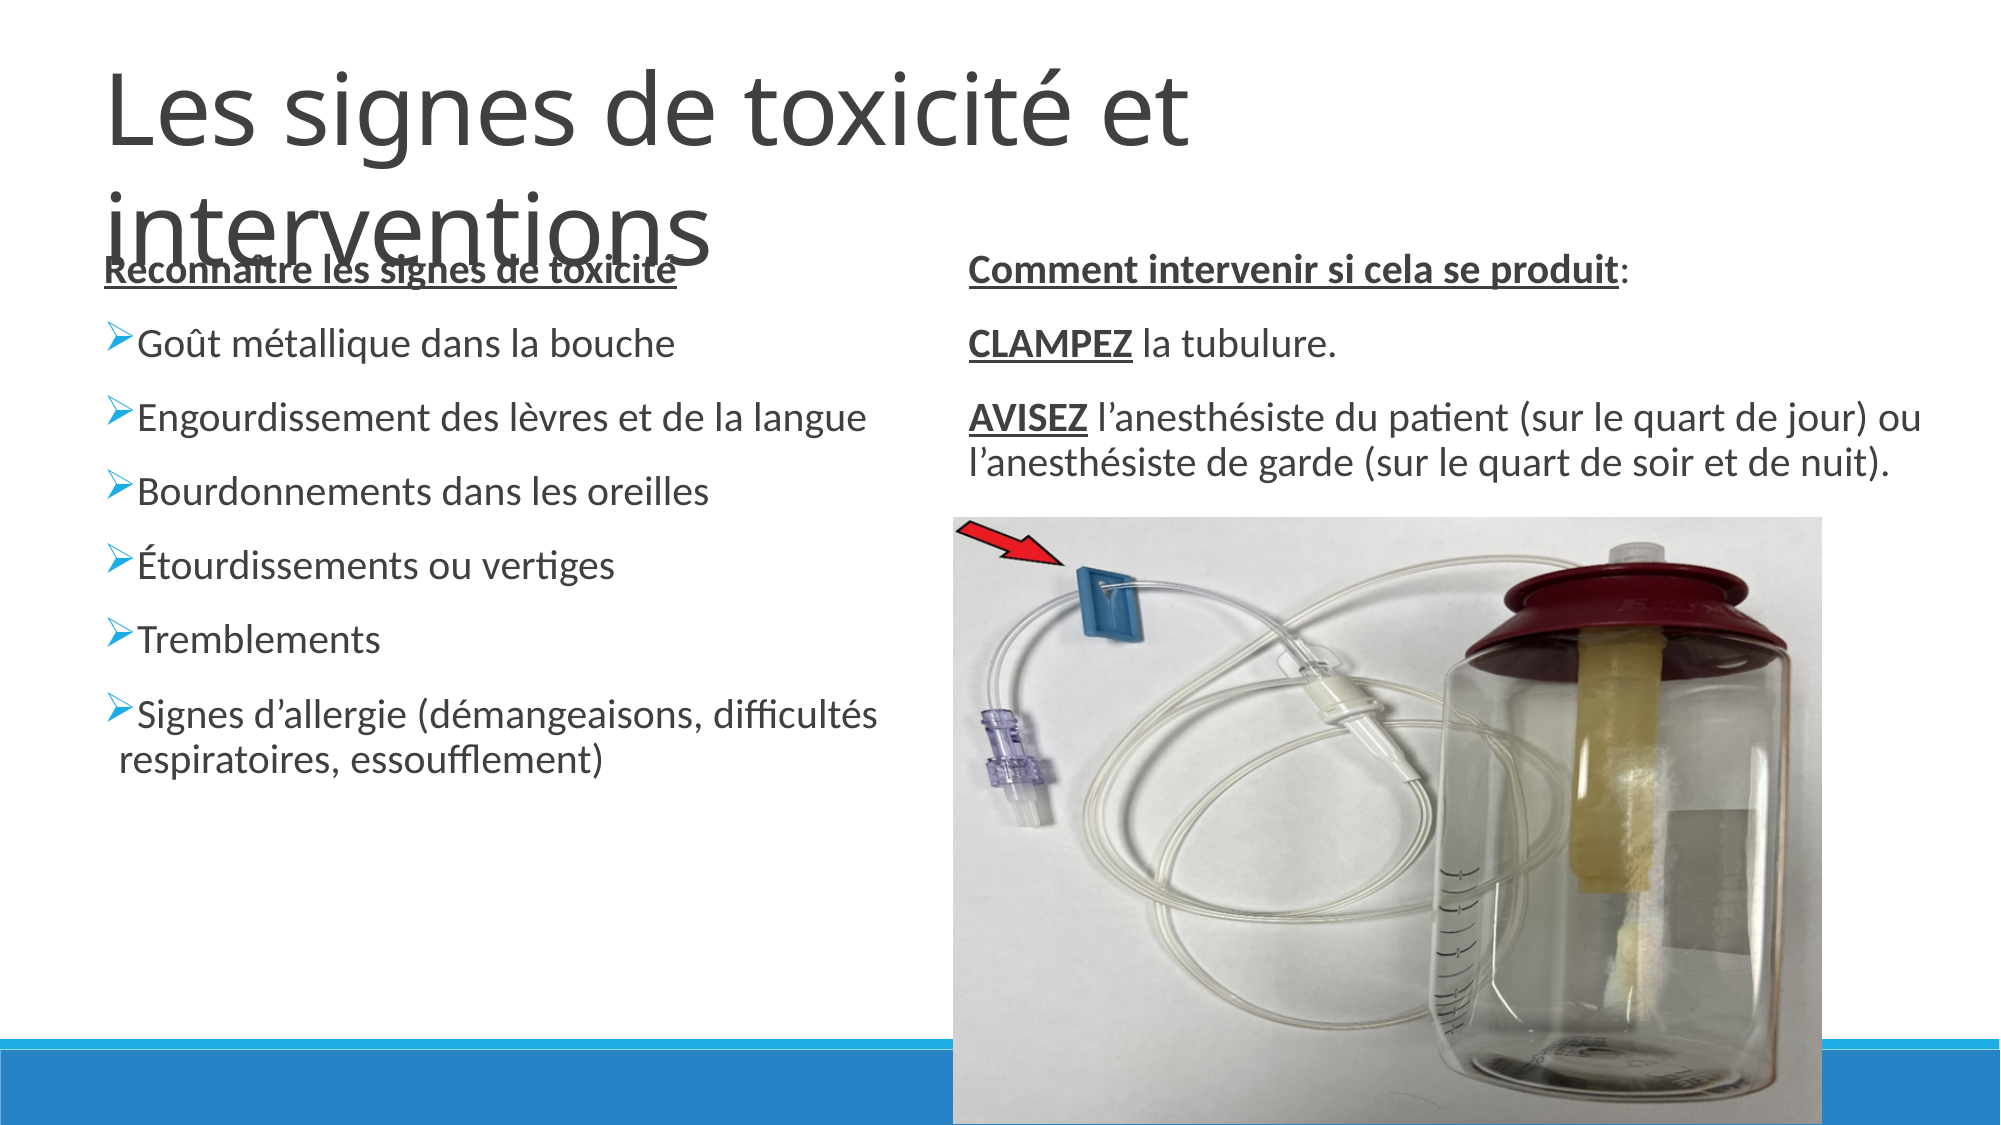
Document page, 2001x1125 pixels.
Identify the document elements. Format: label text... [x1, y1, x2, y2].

text_box Reconnaître les signes de toxicité Goût métallique dans la bouche Engourdissement des lèvres et de la langue Bourdonnements dans les oreilles Étourdissements ou vertiges Tremblements Signes d’allergie (démangeaisons, difficultés respiratoires, essoufflement) [89, 239, 1089, 790]
picture [953, 516, 1822, 1124]
text_box Comment intervenir si cela se produit: CLAMPEZ la tubulure. AVISEZ l’anesthésiste du patient (sur le quart de jour) ou l’anesthésiste de garde (sur le quart de soir et de nuit). [953, 239, 1954, 493]
text_box Les signes de toxicité et interventions [88, 38, 1758, 294]
